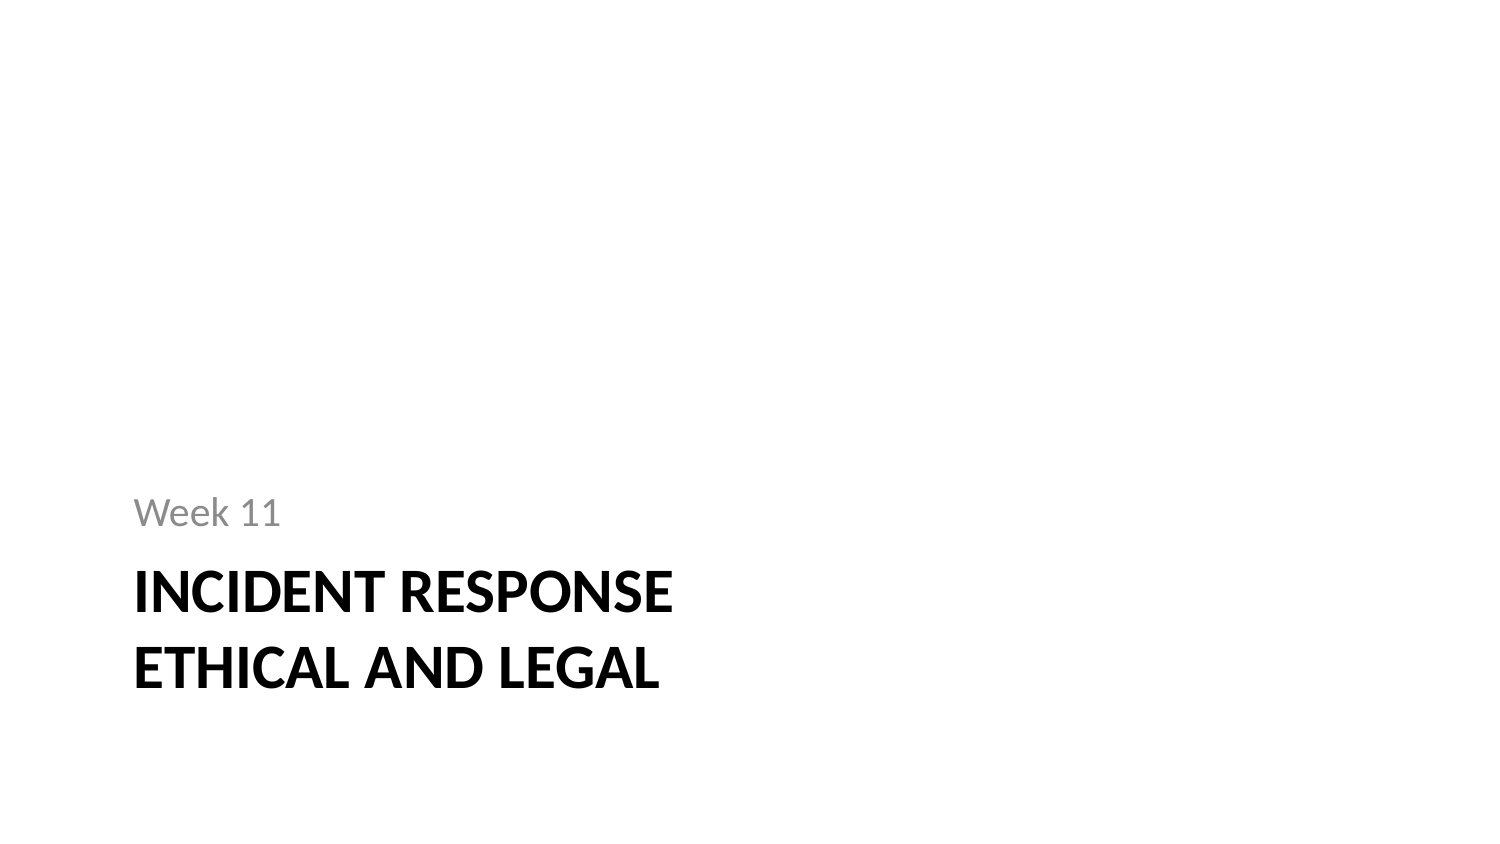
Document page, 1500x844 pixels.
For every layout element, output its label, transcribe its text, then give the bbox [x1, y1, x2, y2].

list Week 11 [118, 357, 1394, 543]
title Incident response ETHICAL AND LEGAL [118, 543, 1394, 710]
